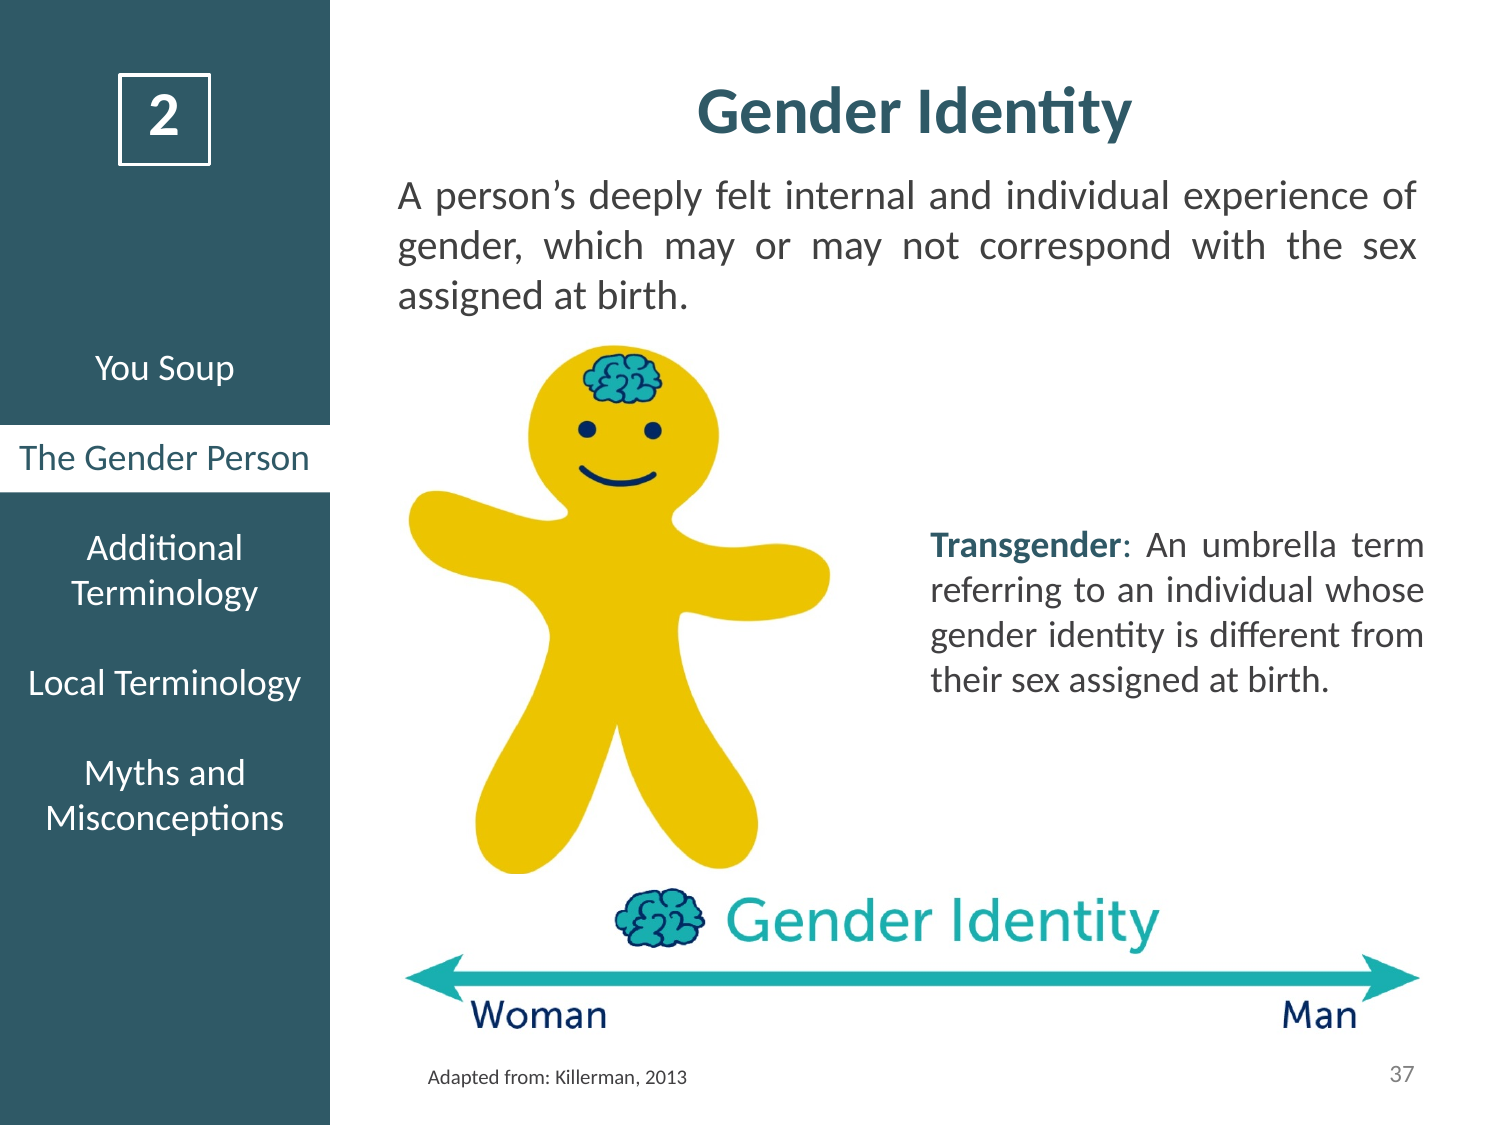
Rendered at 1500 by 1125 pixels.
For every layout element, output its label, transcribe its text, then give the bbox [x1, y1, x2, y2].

text_box 37 [1374, 1050, 1500, 1095]
title Gender Identity [390, 63, 1441, 175]
list A person’s deeply felt internal and individual experience of gender, which may or may not correspond with the sex assigned at birth. [382, 159, 1433, 325]
picture [400, 337, 1430, 1049]
text_box Transgender: An umbrella term referring to an individual whose gender identity is different from their sex assigned at birth. [914, 515, 1442, 706]
text_box Adapted from: Killerman, 2013 [413, 1058, 703, 1096]
